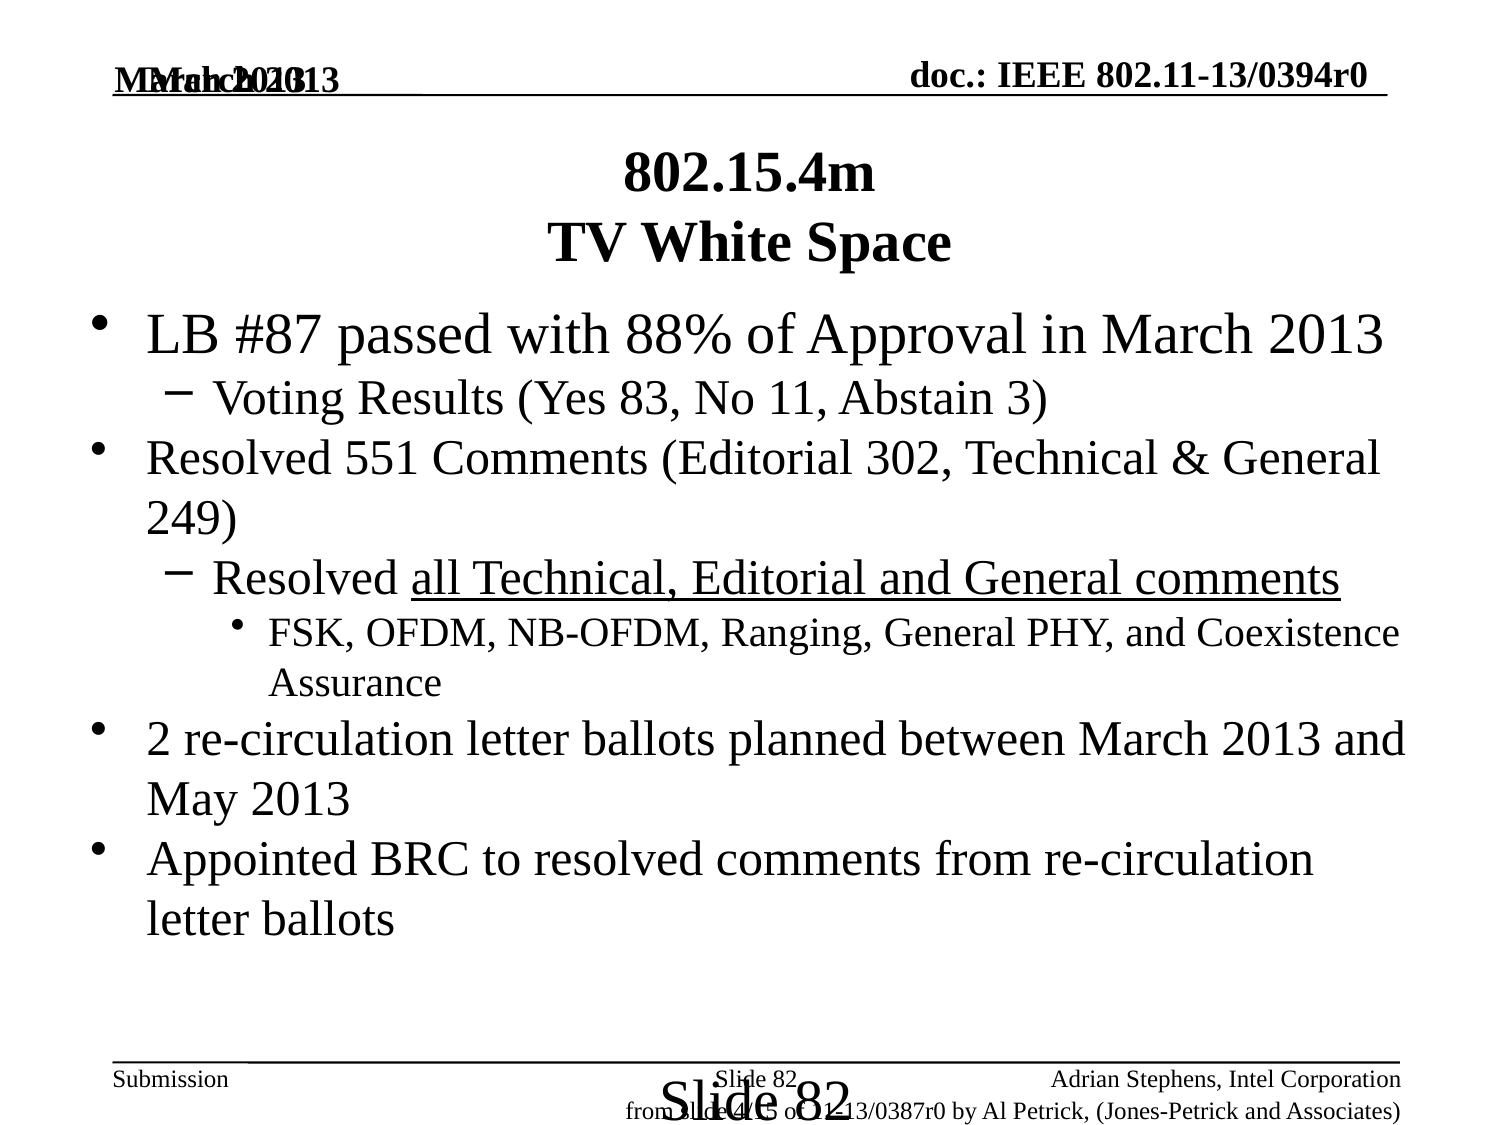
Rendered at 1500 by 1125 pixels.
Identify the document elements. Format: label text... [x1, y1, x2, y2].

list LB #87 passed with 88% of Approval in March 2013 Voting Results (Yes 83, No 11, Abstain 3) Resolved 551 Comments (Editorial 302, Technical & General 249) Resolved all Technical, Editorial and General comments FSK, OFDM, NB-OFDM, Ranging, General PHY, and Coexistence Assurance 2 re-circulation letter ballots planned between March 2013 and May 2013 Appointed BRC to resolved comments from re-circulation letter ballots [75, 287, 1425, 1040]
text_box Slide 82 [567, 1062, 946, 1087]
title 802.15.4m TV White Space [112, 149, 1388, 257]
footer Adrian Stephens, Intel Corporation [976, 1062, 1402, 1087]
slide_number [114, 54, 147, 100]
text_box from slide 4/15 of 11-13/0387r0 by Al Petrick, (Jones-Petrick and Associates) [343, 1087, 1417, 1125]
text_box March 2013 [147, 54, 341, 100]
